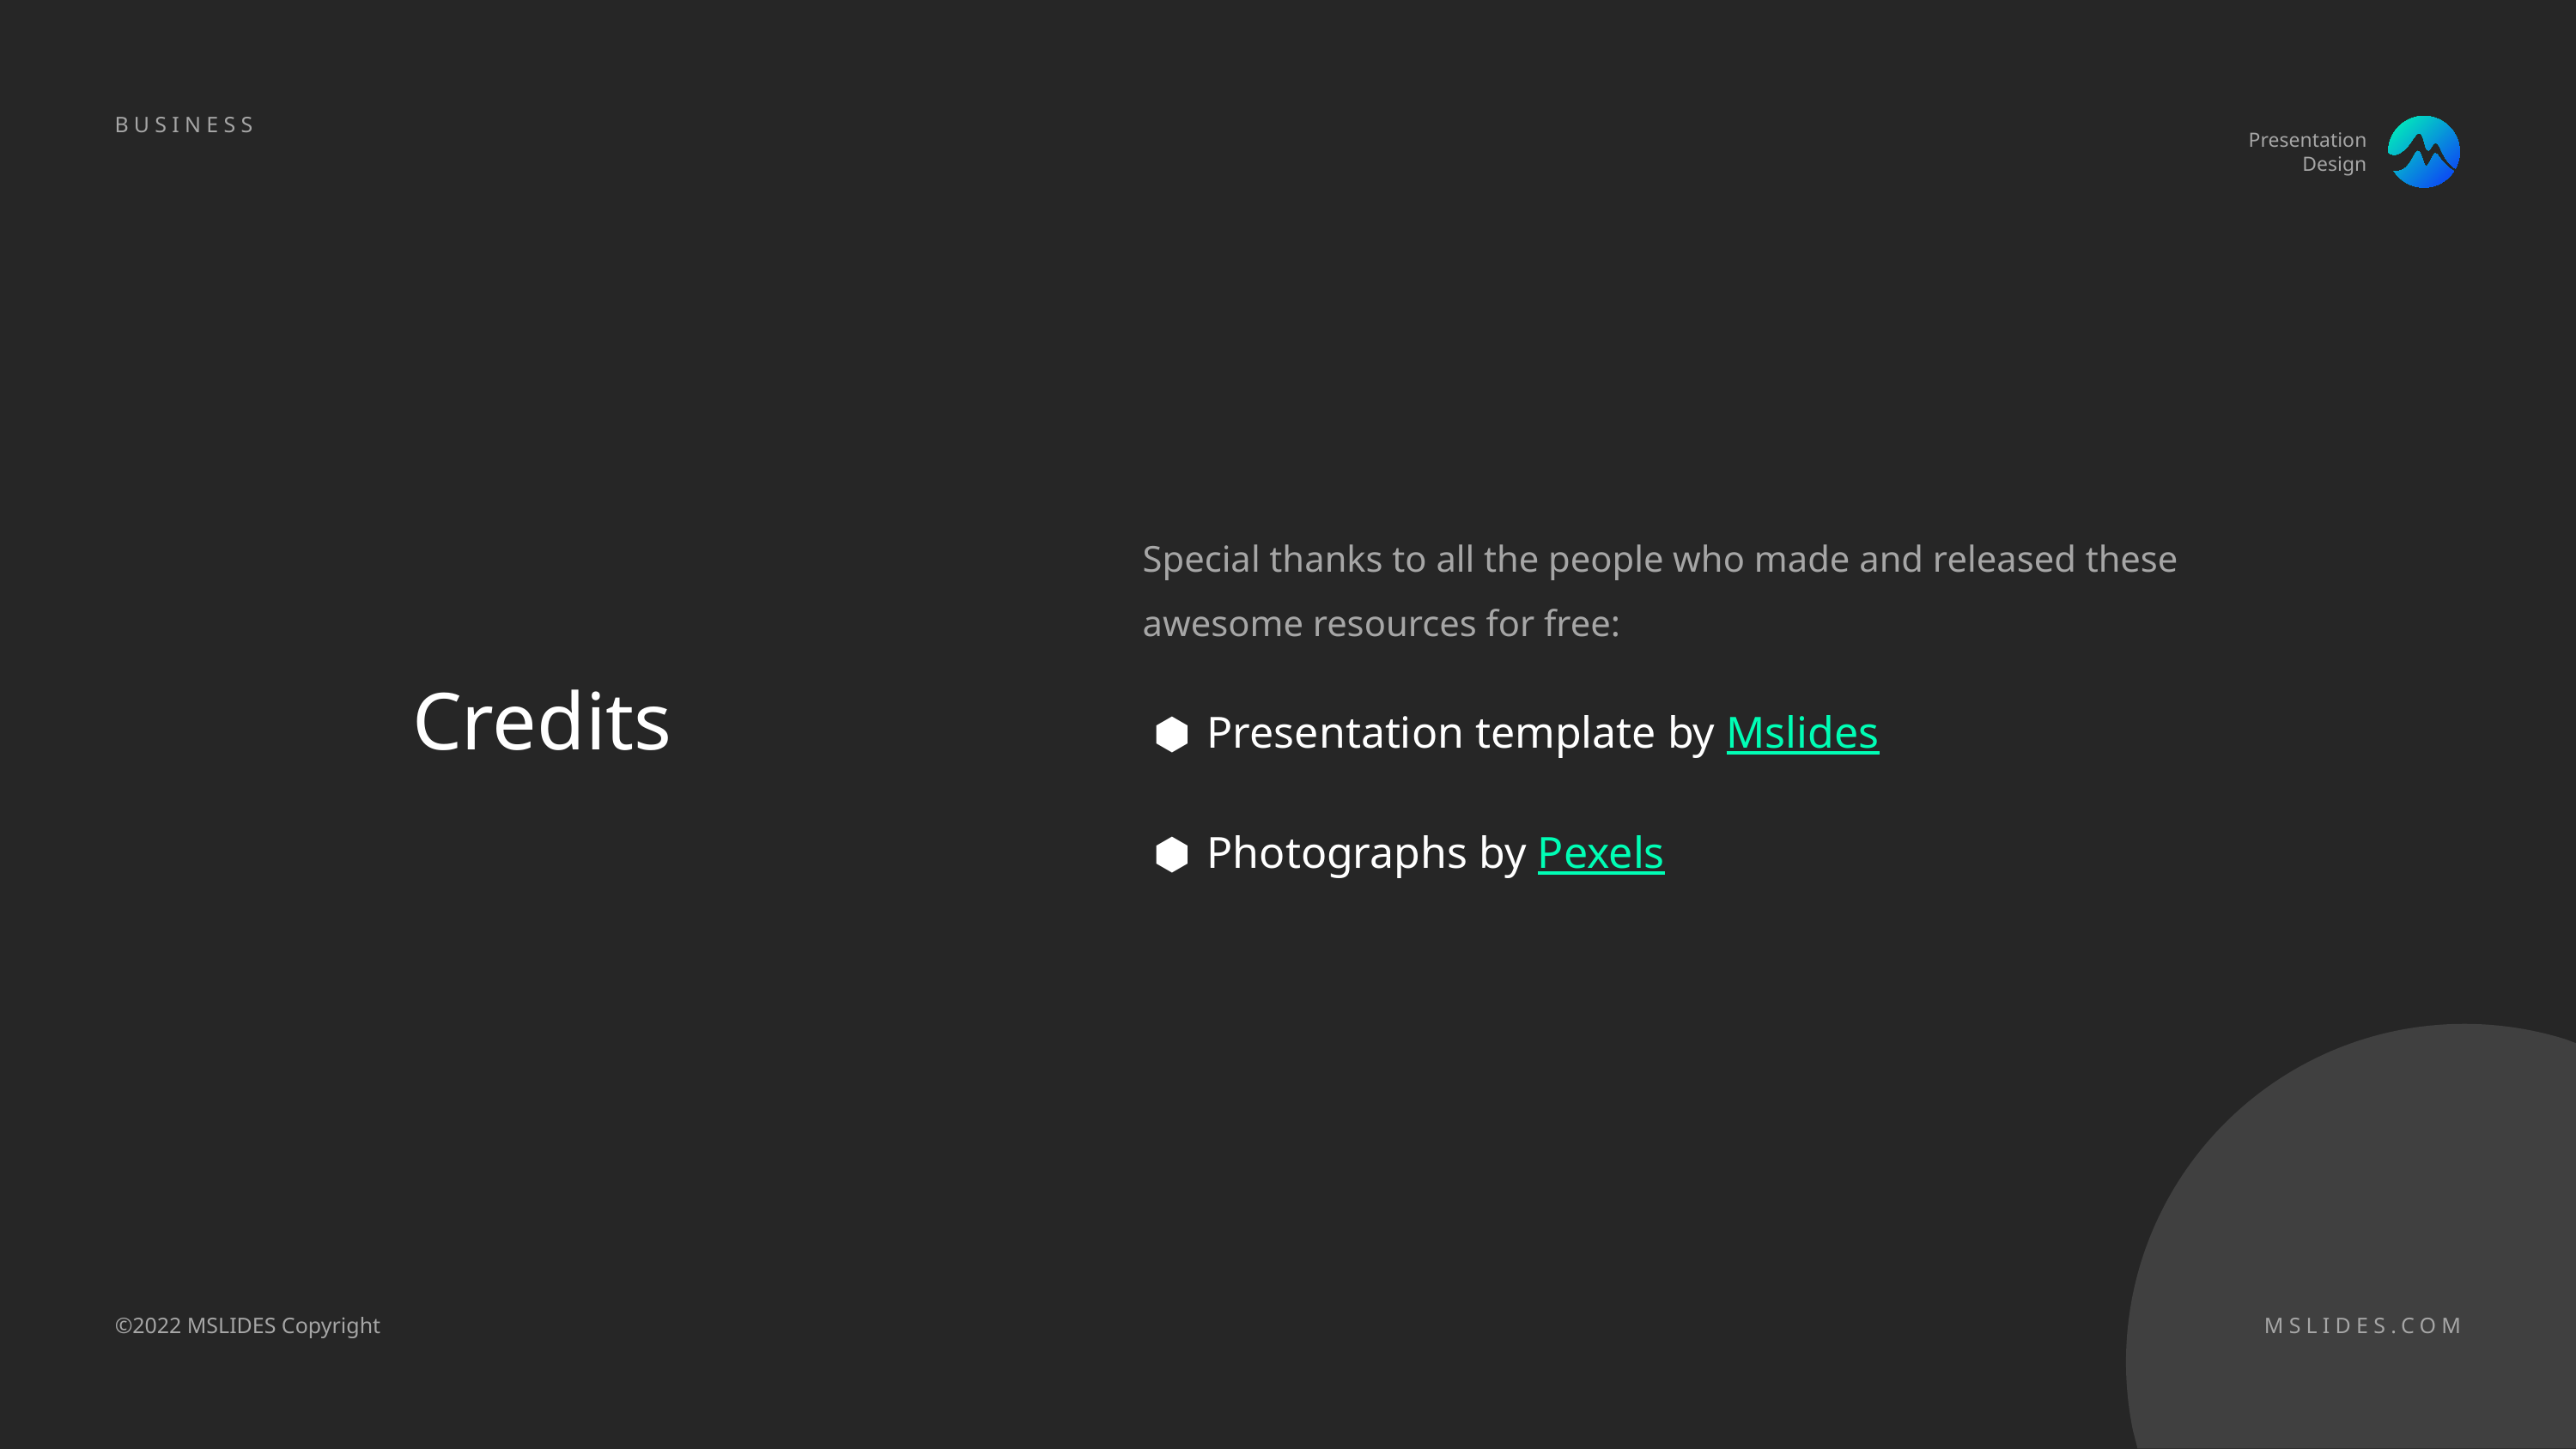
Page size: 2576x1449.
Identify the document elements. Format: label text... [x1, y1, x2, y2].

text_box Special thanks to all the people who made and released these awesome resources for free: Presentation template by Mslides Photographs by Pexels [1142, 514, 2271, 934]
text_box Credits [412, 646, 993, 803]
